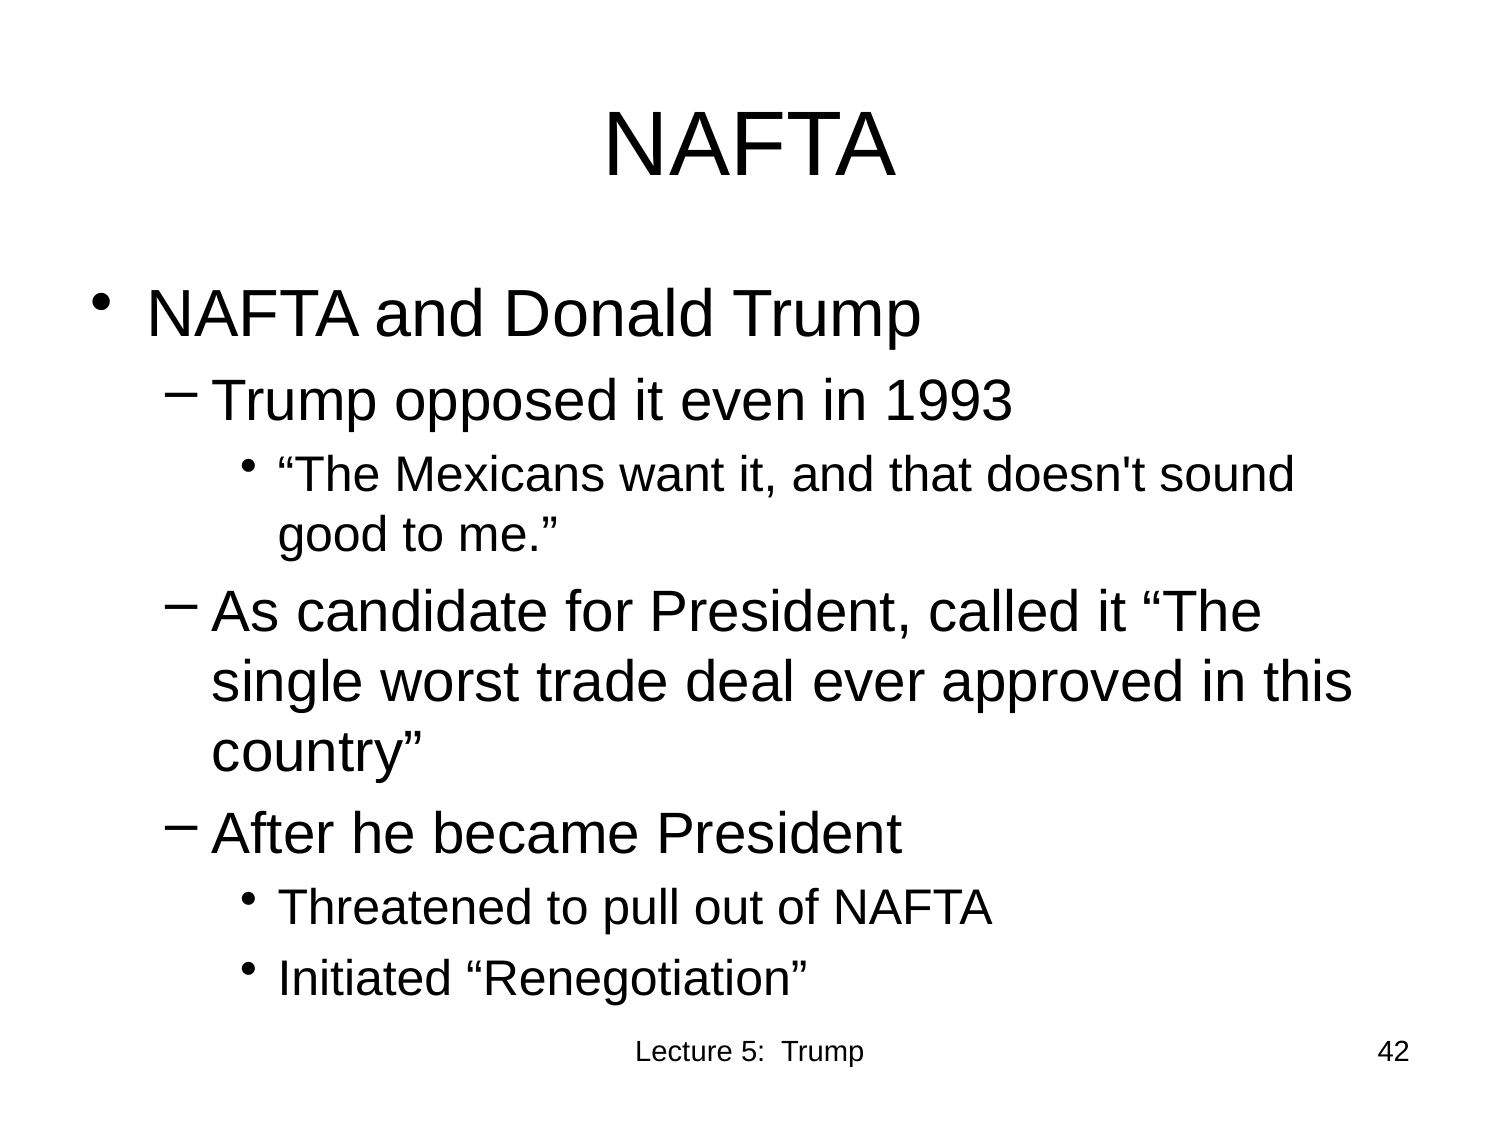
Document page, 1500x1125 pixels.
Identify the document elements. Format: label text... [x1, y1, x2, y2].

list NAFTA and Donald Trump Trump opposed it even in 1993 “The Mexicans want it, and that doesn't sound good to me.” As candidate for President, called it “The single worst trade deal ever approved in this country” After he became President Threatened to pull out of NAFTA Initiated “Renegotiation” [74, 262, 1426, 1006]
footer Lecture 5: Trump [512, 1024, 988, 1103]
title NAFTA [74, 44, 1426, 233]
slide_number 42 [1074, 1024, 1426, 1103]
